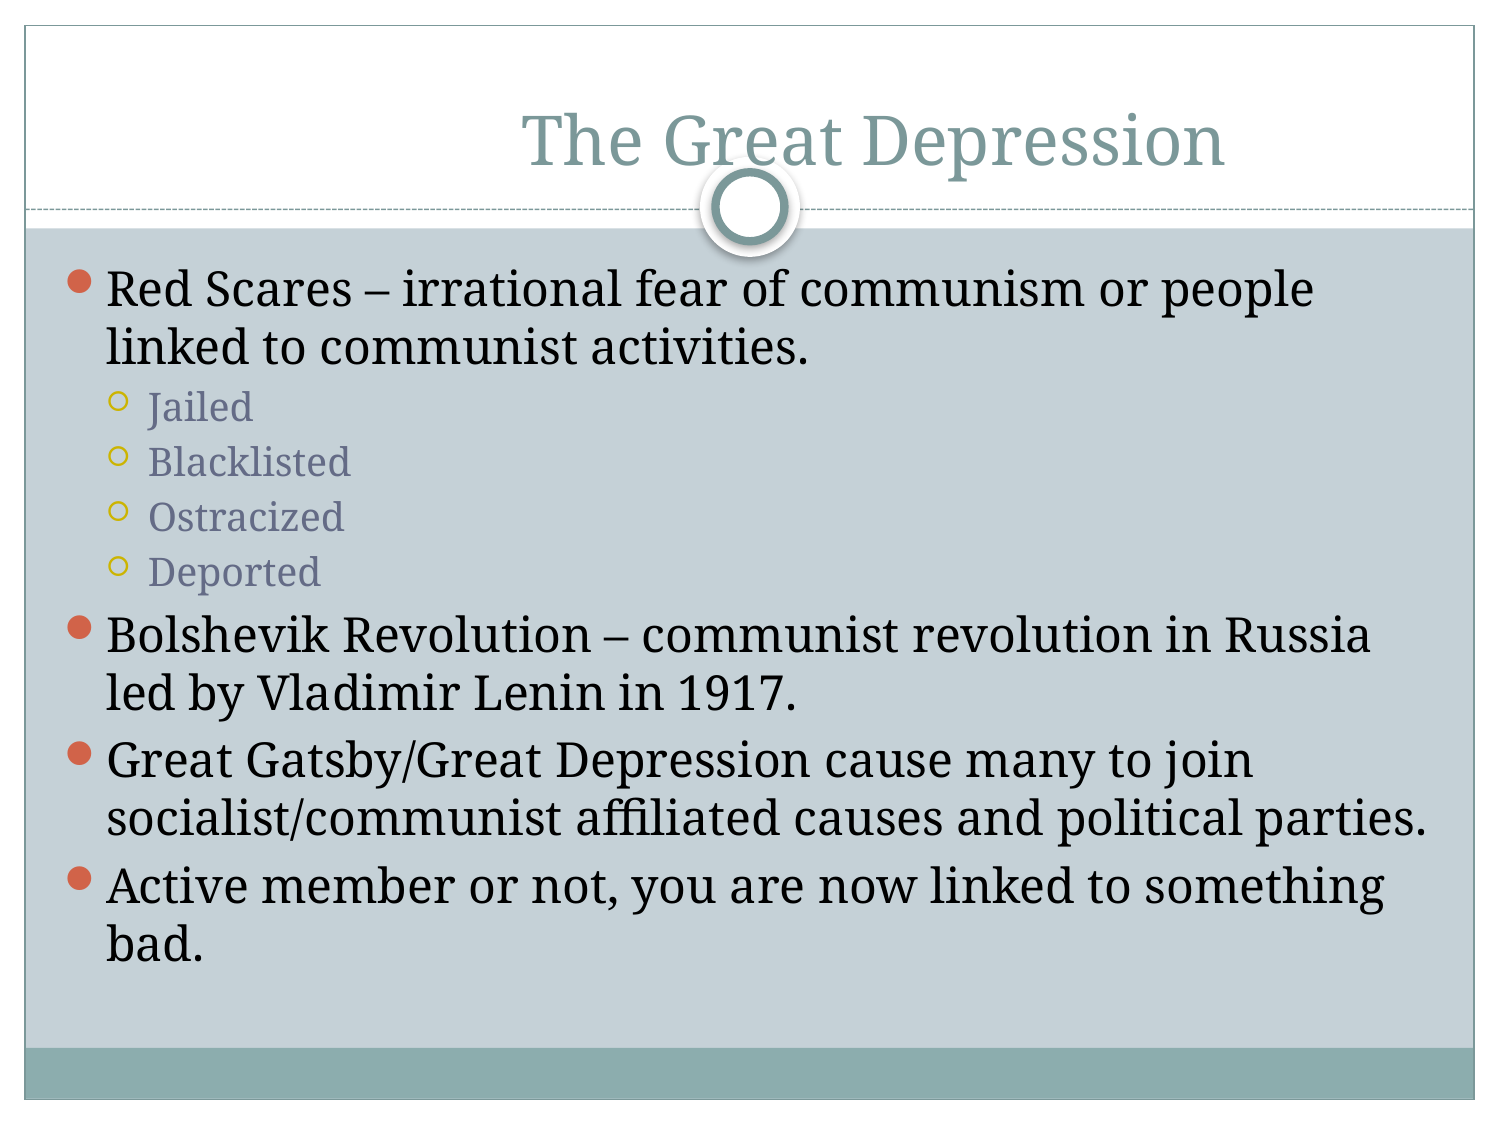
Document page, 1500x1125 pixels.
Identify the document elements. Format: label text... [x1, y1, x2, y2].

list Red Scares – irrational fear of communism or people linked to communist activities. Jailed Blacklisted Ostracized Deported Bolshevik Revolution – communist revolution in Russia led by Vladimir Lenin in 1917. Great Gatsby/Great Depression cause many to join socialist/communist affiliated causes and political parties. Active member or not, you are now linked to something bad. [49, 250, 1445, 1001]
title The Great Depression [174, 62, 1500, 187]
